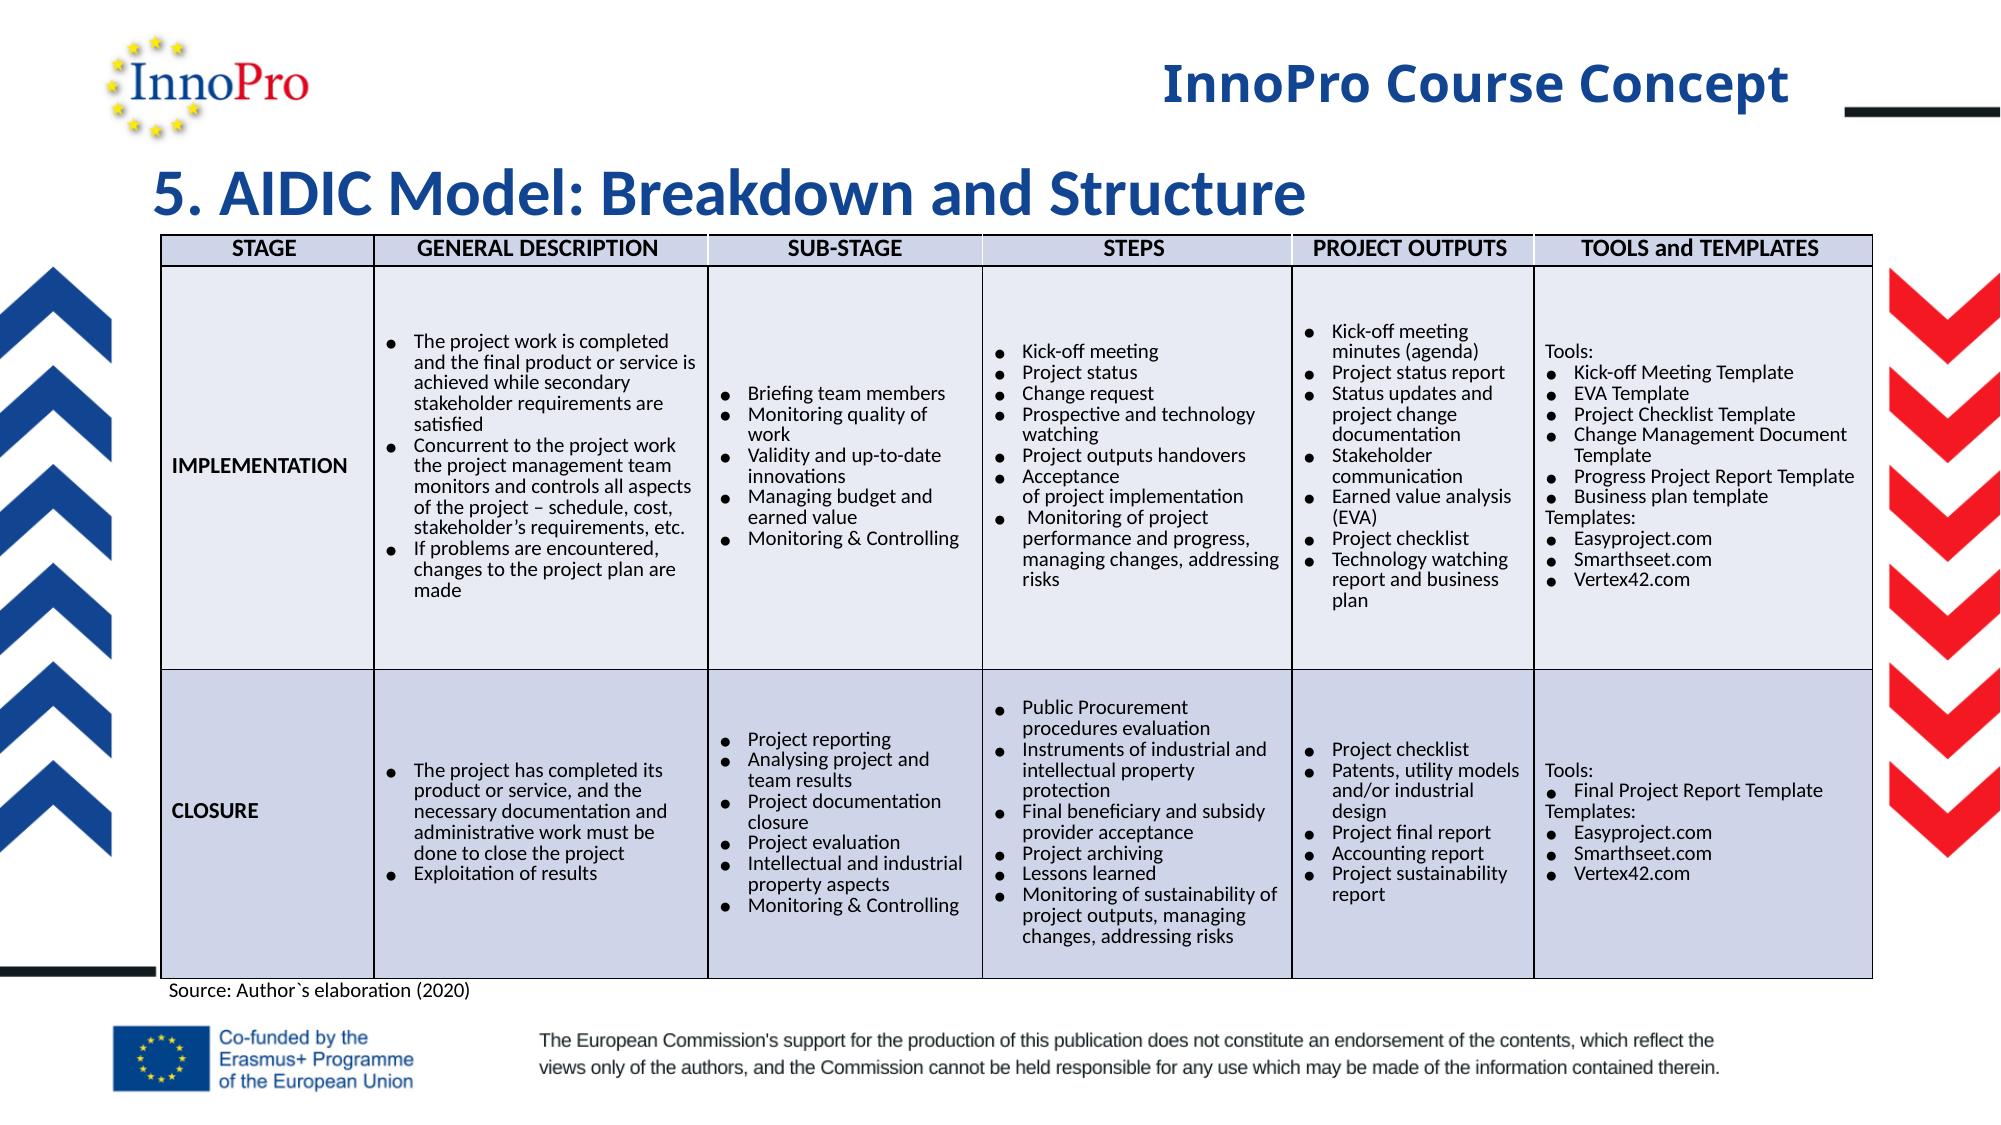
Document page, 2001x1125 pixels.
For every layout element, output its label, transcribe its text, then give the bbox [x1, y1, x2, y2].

table_header TOOLS and TEMPLATES [1535, 236, 1872, 265]
table_cell Public Procurement procedures evaluation Instruments of industrial and intellectual property protection Final beneficiary and subsidy provider acceptance Project archiving Lessons learned Monitoring of sustainability of project outputs, managing changes, addressing risks [983, 670, 1291, 978]
table_cell The project work is completed and the final product or service is achieved while secondary stakeholder requirements are satisfied Concurrent to the project work the project management team monitors and controls all aspects of the project – schedule, cost, stakeholder’s requirements, etc. If problems are encountered, changes to the project plan are made [375, 267, 707, 669]
table_cell Briefing team members Monitoring quality of work Validity and up-to-date innovations Managing budget and earned value Monitoring & Controlling [709, 267, 982, 669]
table_cell Project checklist Patents, utility models and/or industrial design Project final report Accounting report Project sustainability report [1293, 670, 1533, 978]
picture [0, 0, 2001, 1125]
table_cell Kick-off meeting minutes (agenda) Project status report Status updates and project change documentation Stakeholder communication Earned value analysis (EVA) Project checklist Technology watching report and business plan [1293, 267, 1533, 669]
table_cell IMPLEMENTATION [162, 267, 373, 669]
table_header PROJECT OUTPUTS [1293, 236, 1533, 265]
title InnoPro Course Concept [1148, 33, 1835, 138]
table_cell The project has completed its product or service, and the necessary documentation and administrative work must be done to close the project Exploitation of results [375, 670, 707, 978]
table_header GENERAL DESCRIPTION [375, 236, 707, 265]
table_header STEPS [983, 236, 1291, 265]
table_cell Tools: Kick-off Meeting Template EVA Template Project Checklist Template Change Management Document Template Progress Project Report Template Business plan template Templates: Easyproject.com Smarthseet.com Vertex42.com [1535, 267, 1872, 669]
text_box Source: Author`s elaboration (2020) [153, 968, 486, 1009]
table_cell Kick-off meeting Project status Change request Prospective and technology watching Project outputs handovers Acceptance of project implementation Monitoring of project performance and progress, managing changes, addressing risks [983, 267, 1291, 669]
table_cell Project reporting Analysing project and team results Project documentation closure Project evaluation Intellectual and industrial property aspects Monitoring & Controlling [709, 670, 982, 978]
table_header STAGE [162, 236, 373, 265]
list 5. AIDIC Model: Breakdown and Structure [137, 149, 1873, 264]
table_cell Tools: Final Project Report Template Templates: Easyproject.com Smarthseet.com Vertex42.com [1535, 670, 1872, 978]
table_cell CLOSURE [162, 670, 373, 968]
table_header SUB-STAGE [709, 236, 982, 265]
